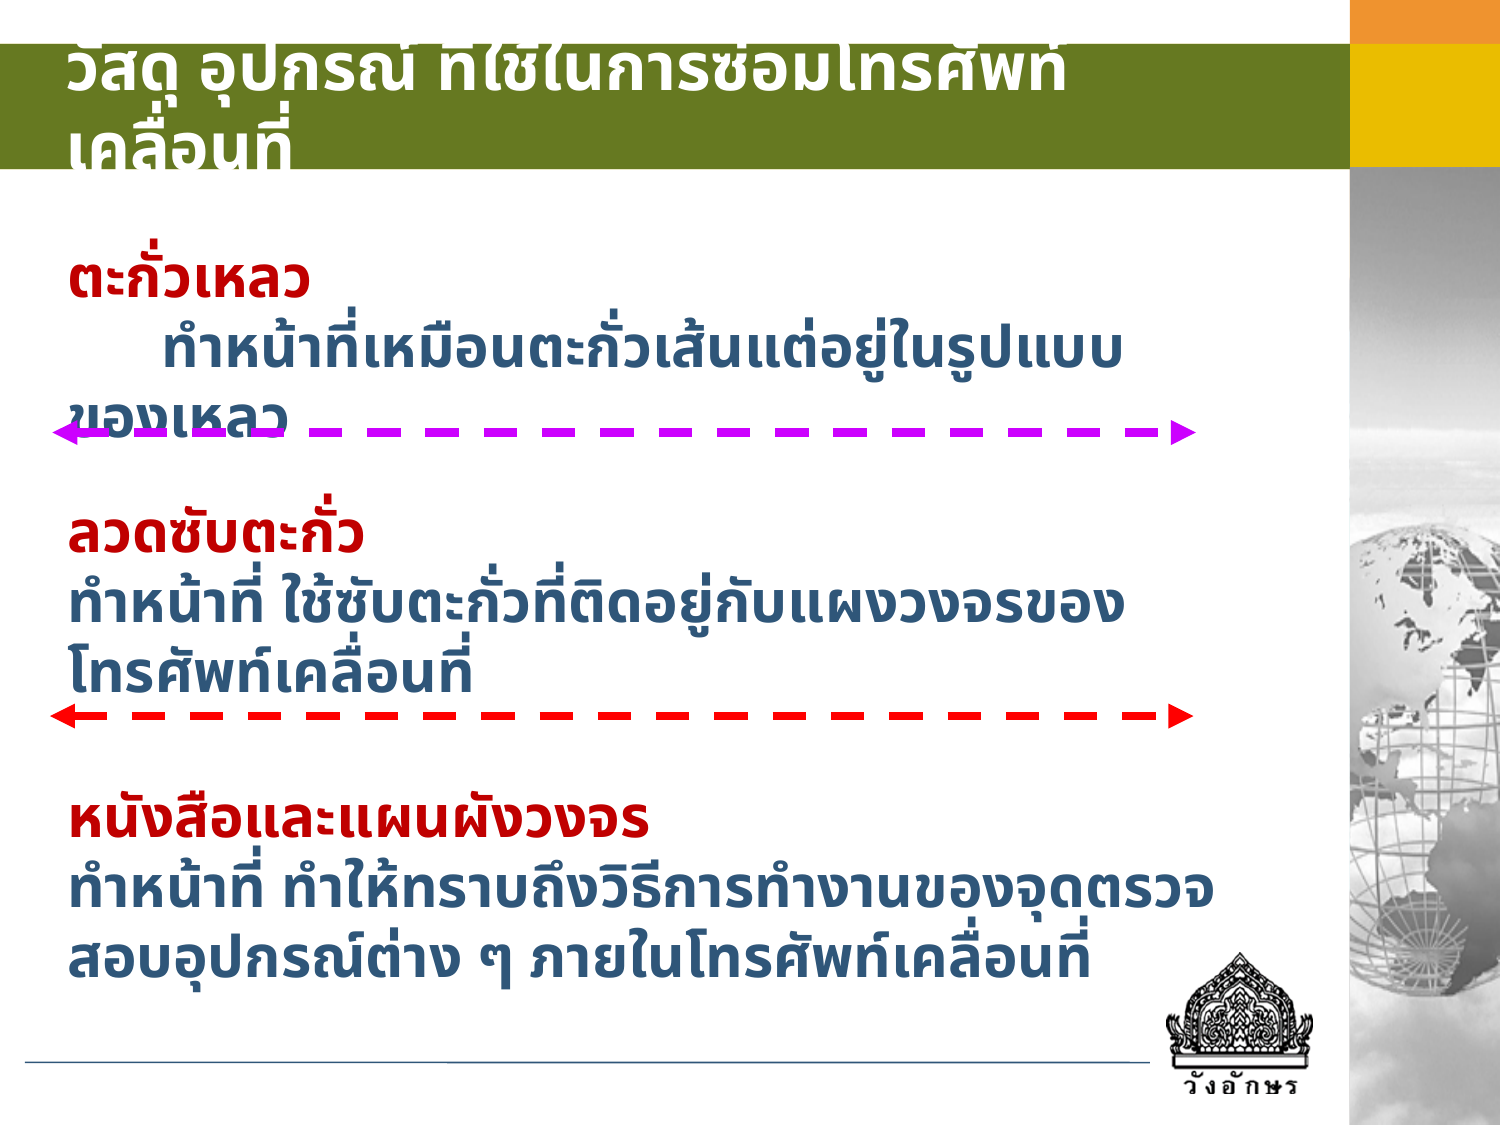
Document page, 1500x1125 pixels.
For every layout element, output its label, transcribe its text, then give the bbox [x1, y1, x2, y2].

picture [1166, 952, 1313, 1094]
picture [1349, 167, 1500, 1125]
text_box ลวดซับตะกั่ว ทำหน้าที่ ใช้ซับตะกั่วที่ติดอยู่กับแผงวงจรของโทรศัพท์เคลื่อนที่ [52, 486, 1296, 712]
title วัสดุ อุปกรณ์ ที่ใช้ในการซ่อมโทรศัพท์เคลื่อนที่ [50, 57, 1125, 150]
text_box หนังสือและแผนผังวงจร ทำหน้าที่ ทำให้ทราบถึงวิธีการทำงานของจุดตรวจสอบอุปกรณ์ต่าง ๆ ภายในโทรศัพท์เคลื่อนที่ [52, 771, 1260, 997]
text_box ตะกั่วเหลว ทำหน้าที่เหมือนตะกั่วเส้นแต่อยู่ในรูปแบบของเหลว [52, 231, 1296, 457]
